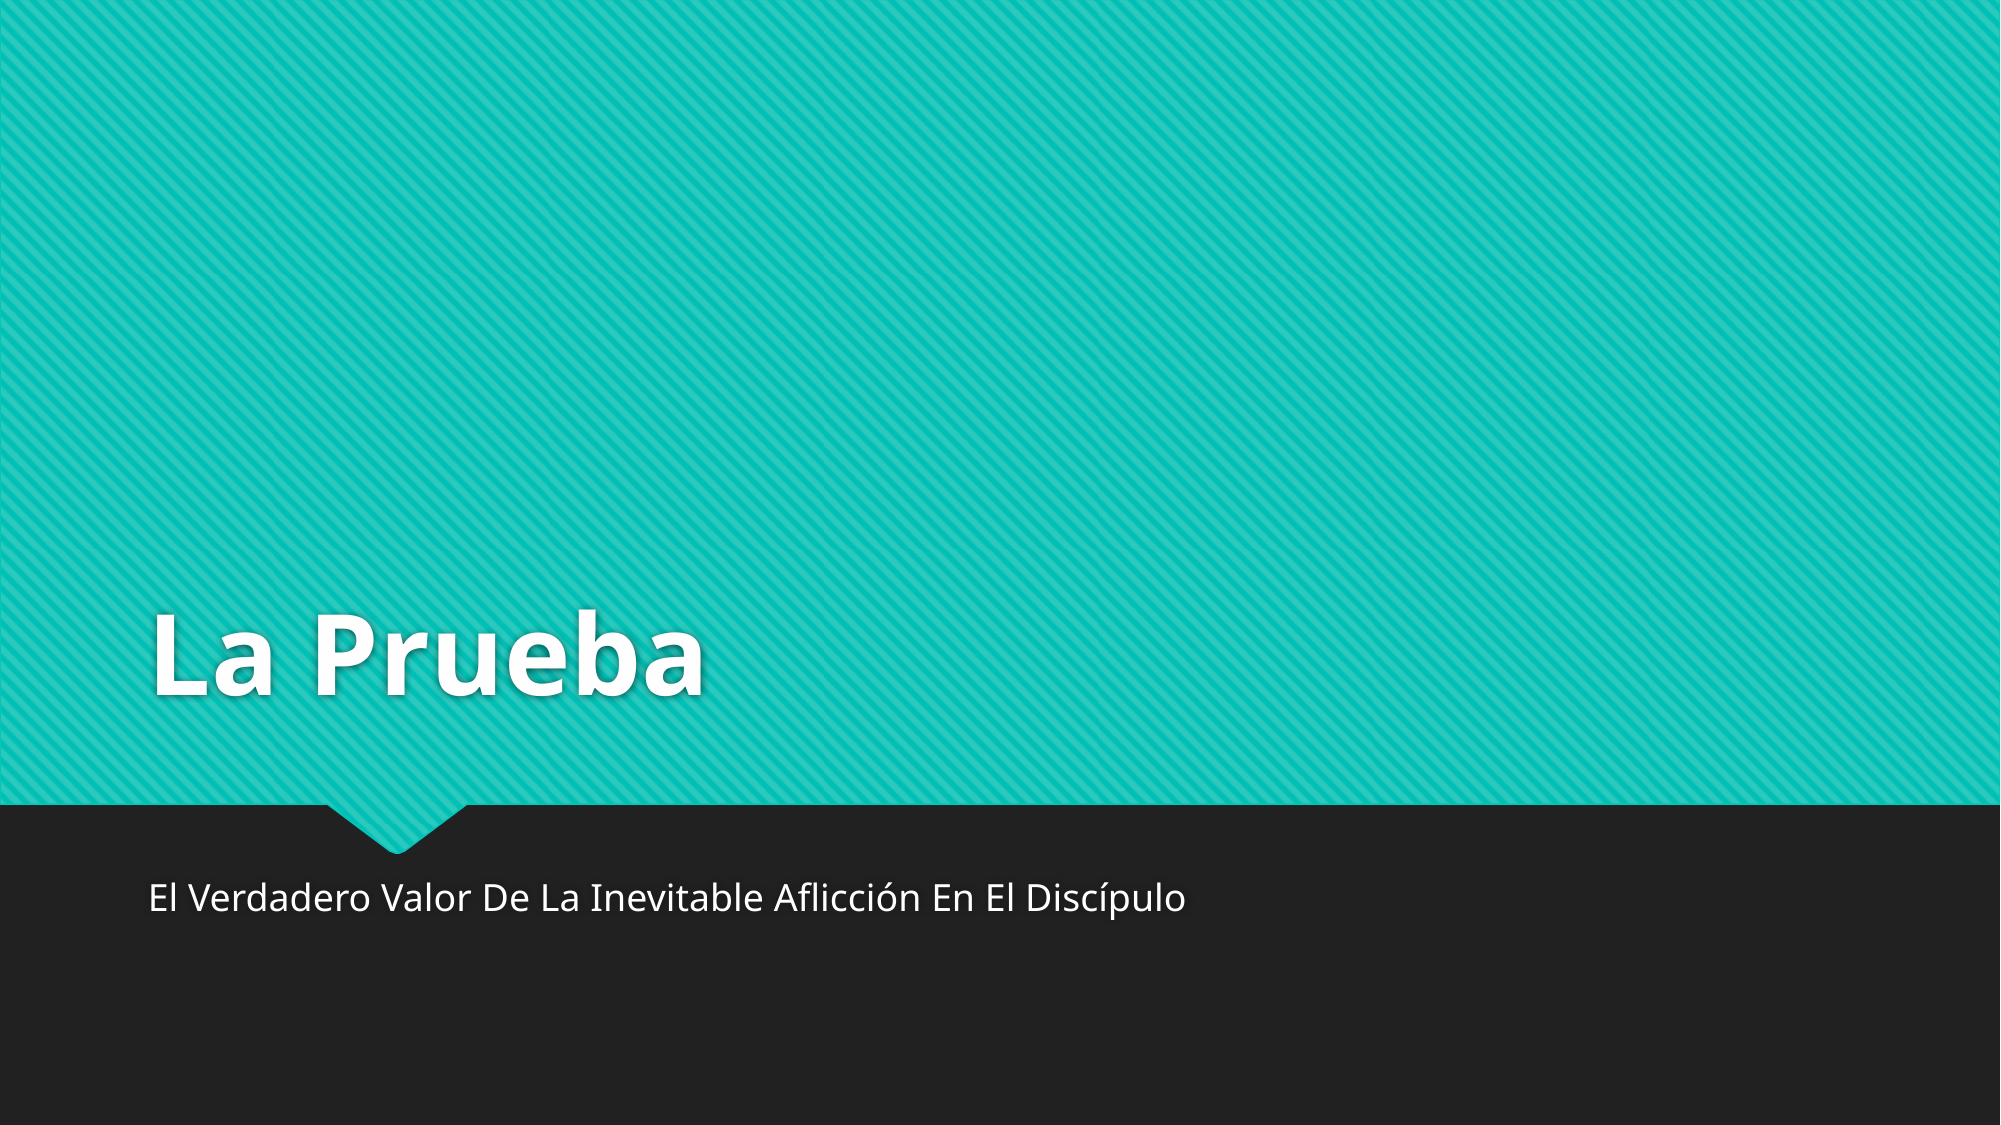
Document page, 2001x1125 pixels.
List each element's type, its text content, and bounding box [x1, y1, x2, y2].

title La Prueba [132, 237, 1868, 726]
subtitle El Verdadero Valor De La Inevitable Aflicción En El Discípulo [132, 866, 1868, 938]
